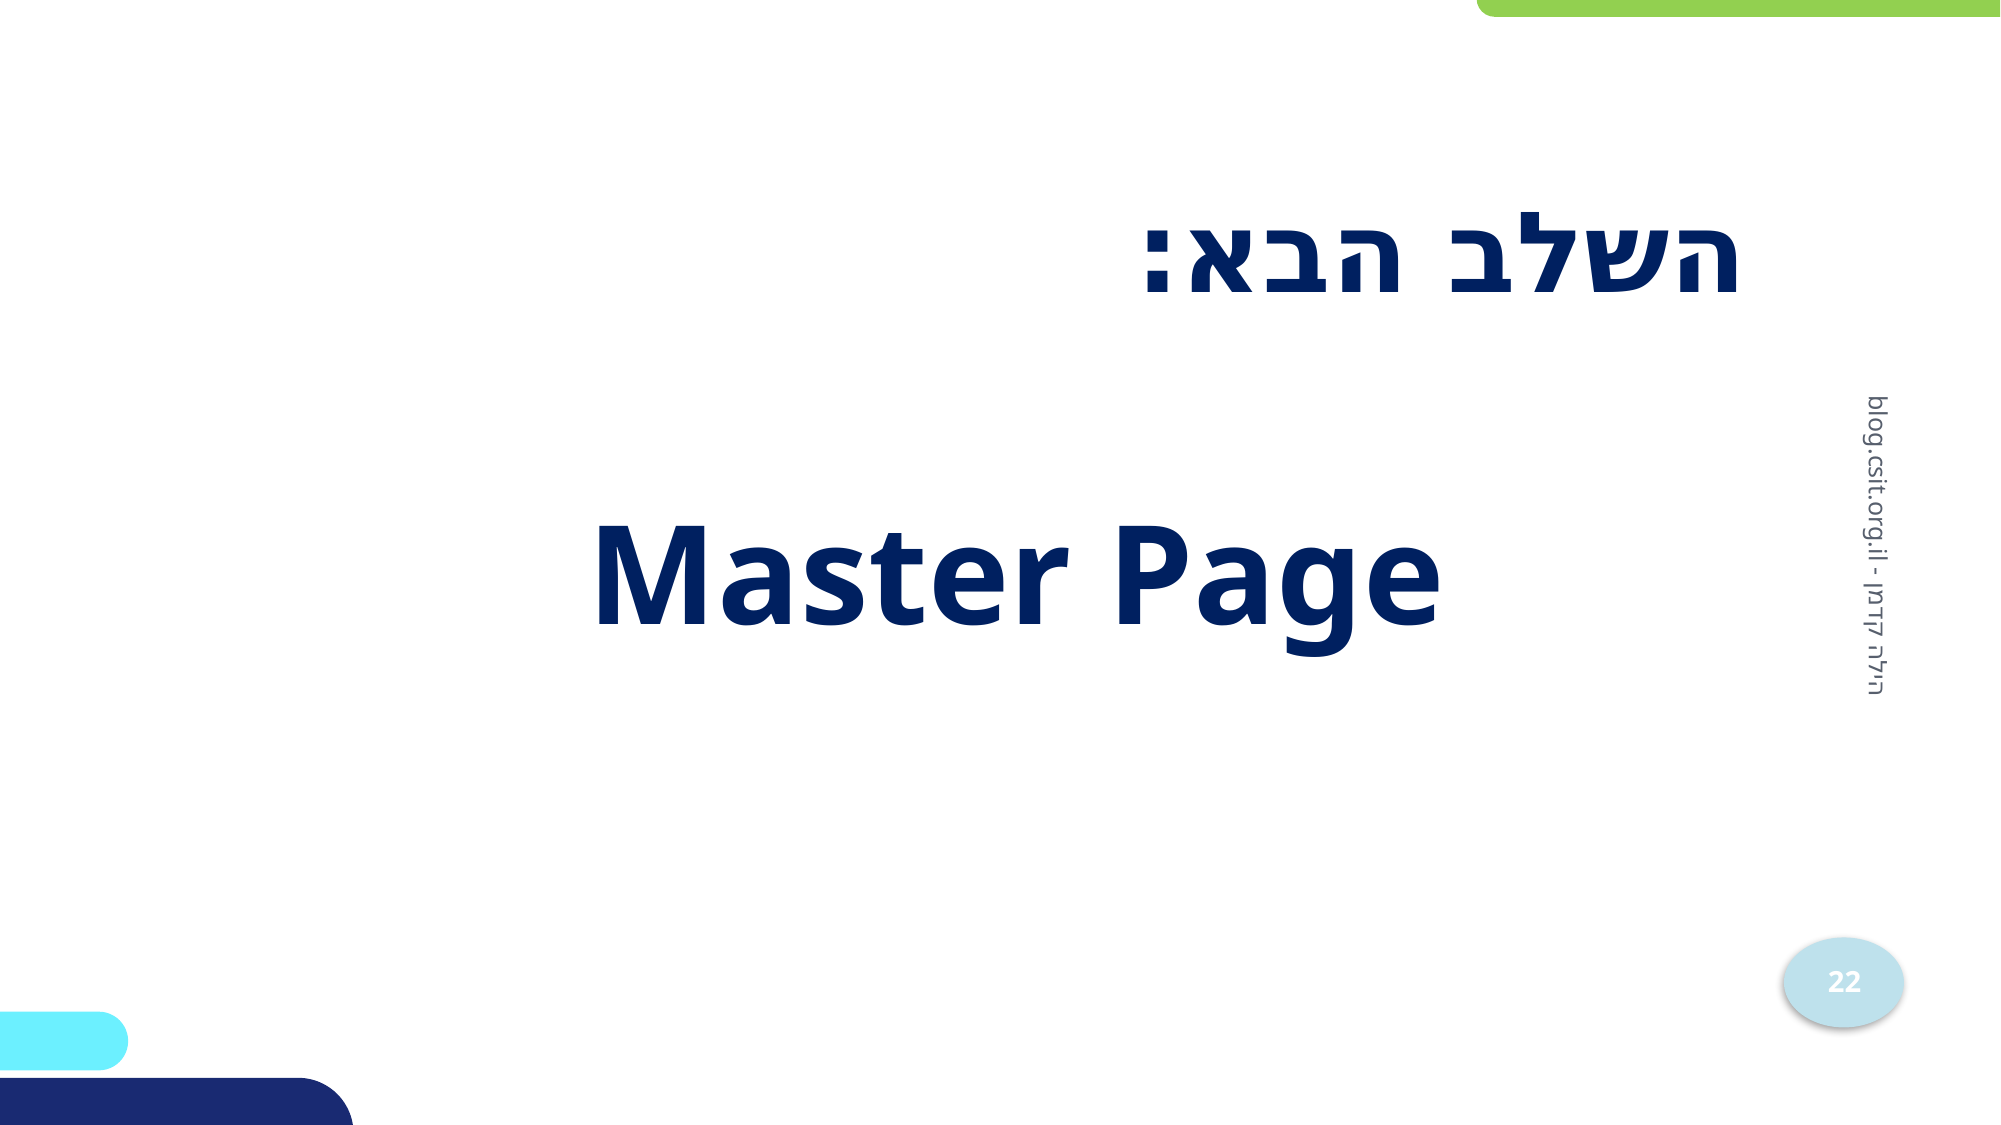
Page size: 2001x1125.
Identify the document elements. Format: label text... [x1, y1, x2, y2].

footer הילה קדמן - blog.csit.org.il [1838, 380, 1919, 906]
text_box Master Page [503, 479, 1529, 660]
slide_number 22 [1777, 940, 1912, 1027]
text_box השלב הבא: [1120, 172, 1762, 323]
